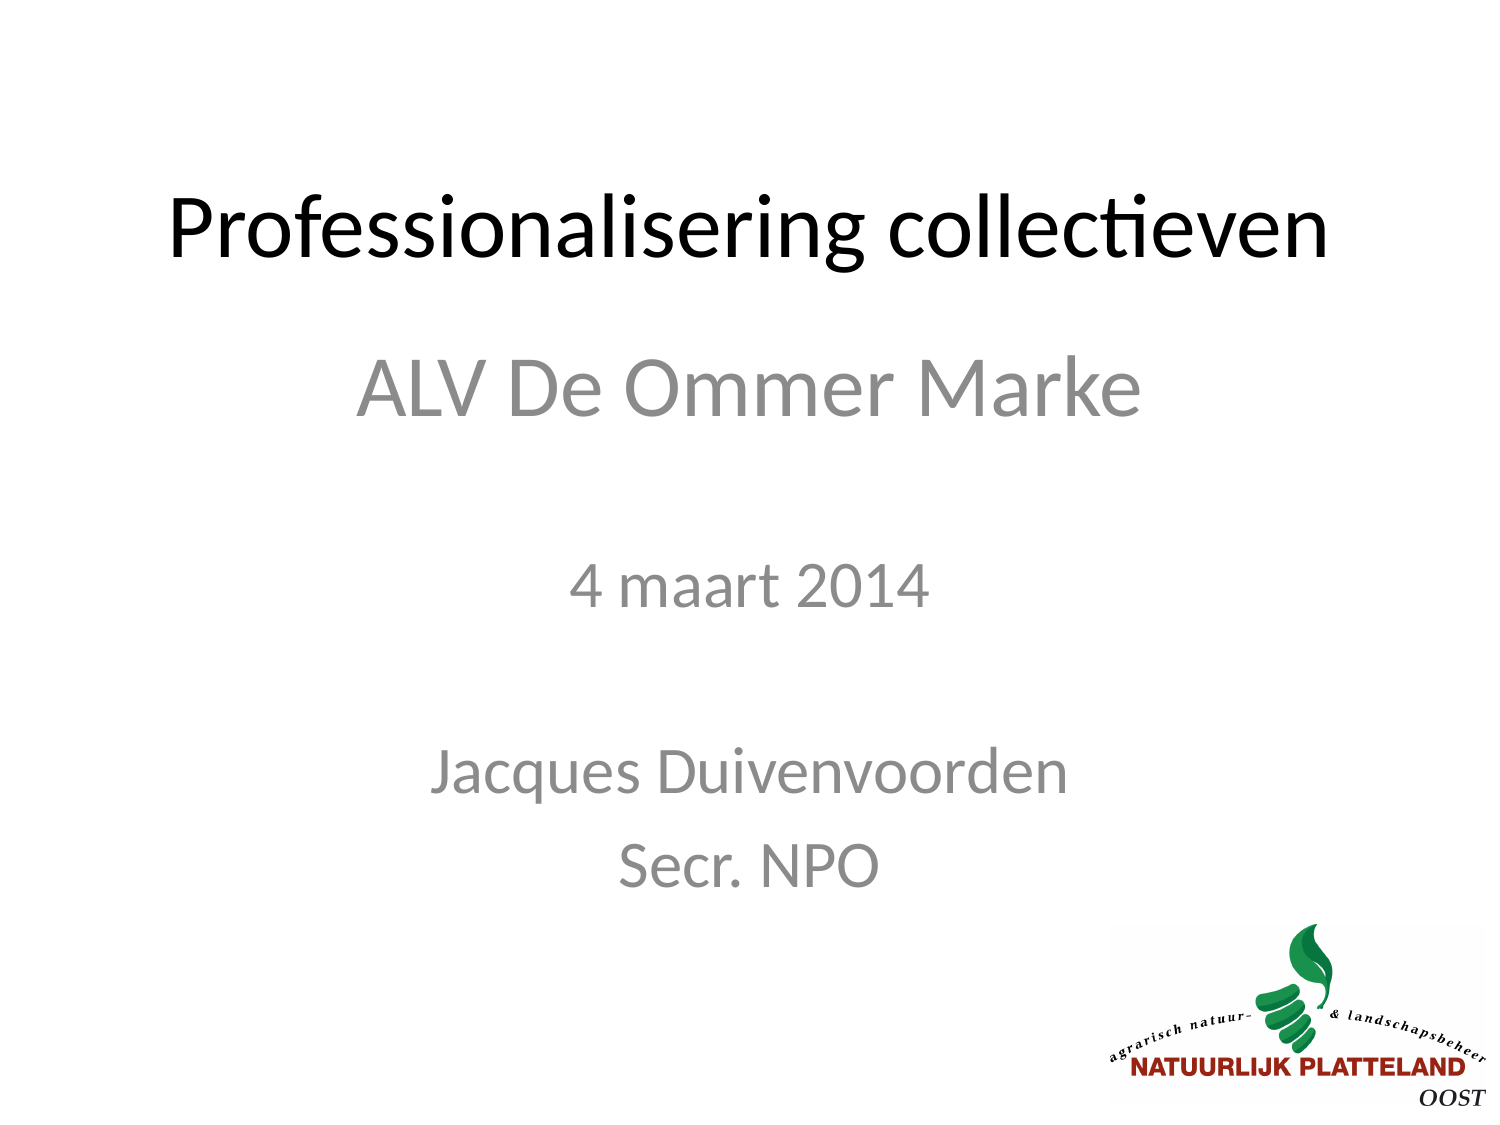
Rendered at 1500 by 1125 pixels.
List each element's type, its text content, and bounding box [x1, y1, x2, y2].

title Professionalisering collectieven [112, 93, 1388, 349]
picture [1110, 924, 1486, 1106]
subtitle ALV De Ommer Marke 4 maart 2014 Jacques Duivenvoorden Secr. NPO [225, 321, 1275, 980]
